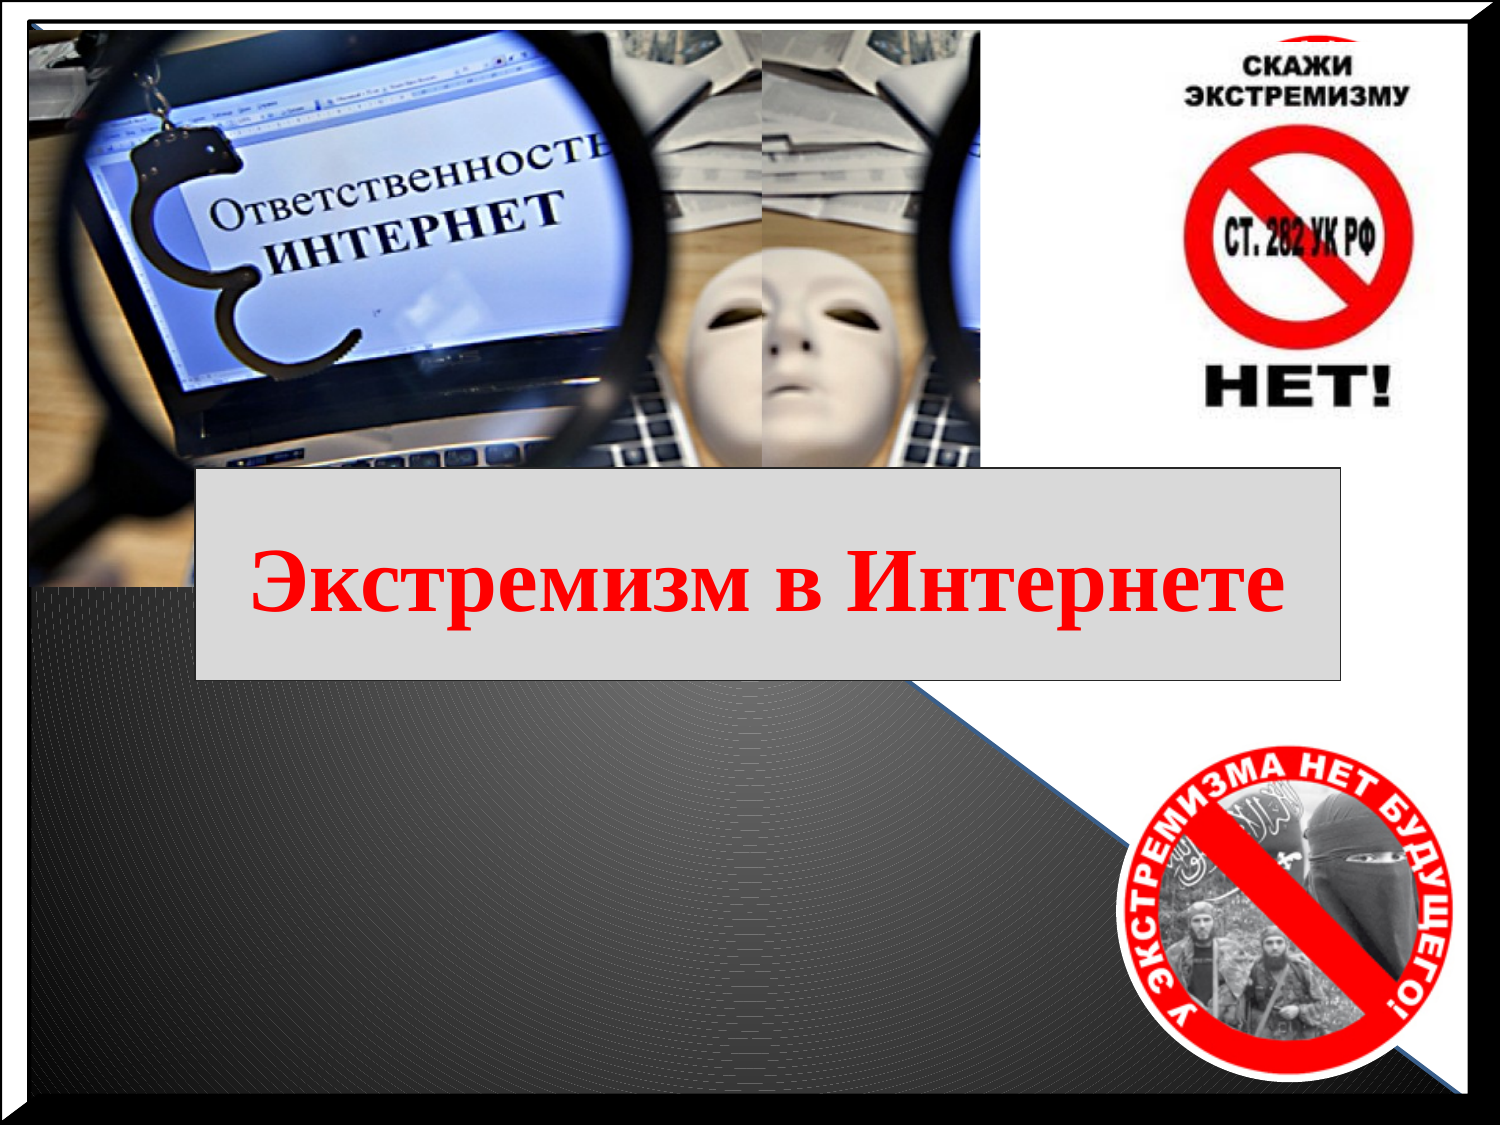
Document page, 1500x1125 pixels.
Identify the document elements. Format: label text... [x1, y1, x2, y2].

title Экстремизм в Интернете [194, 467, 1341, 681]
picture [1151, 30, 1451, 423]
picture [29, 30, 981, 590]
picture [1116, 739, 1464, 1083]
